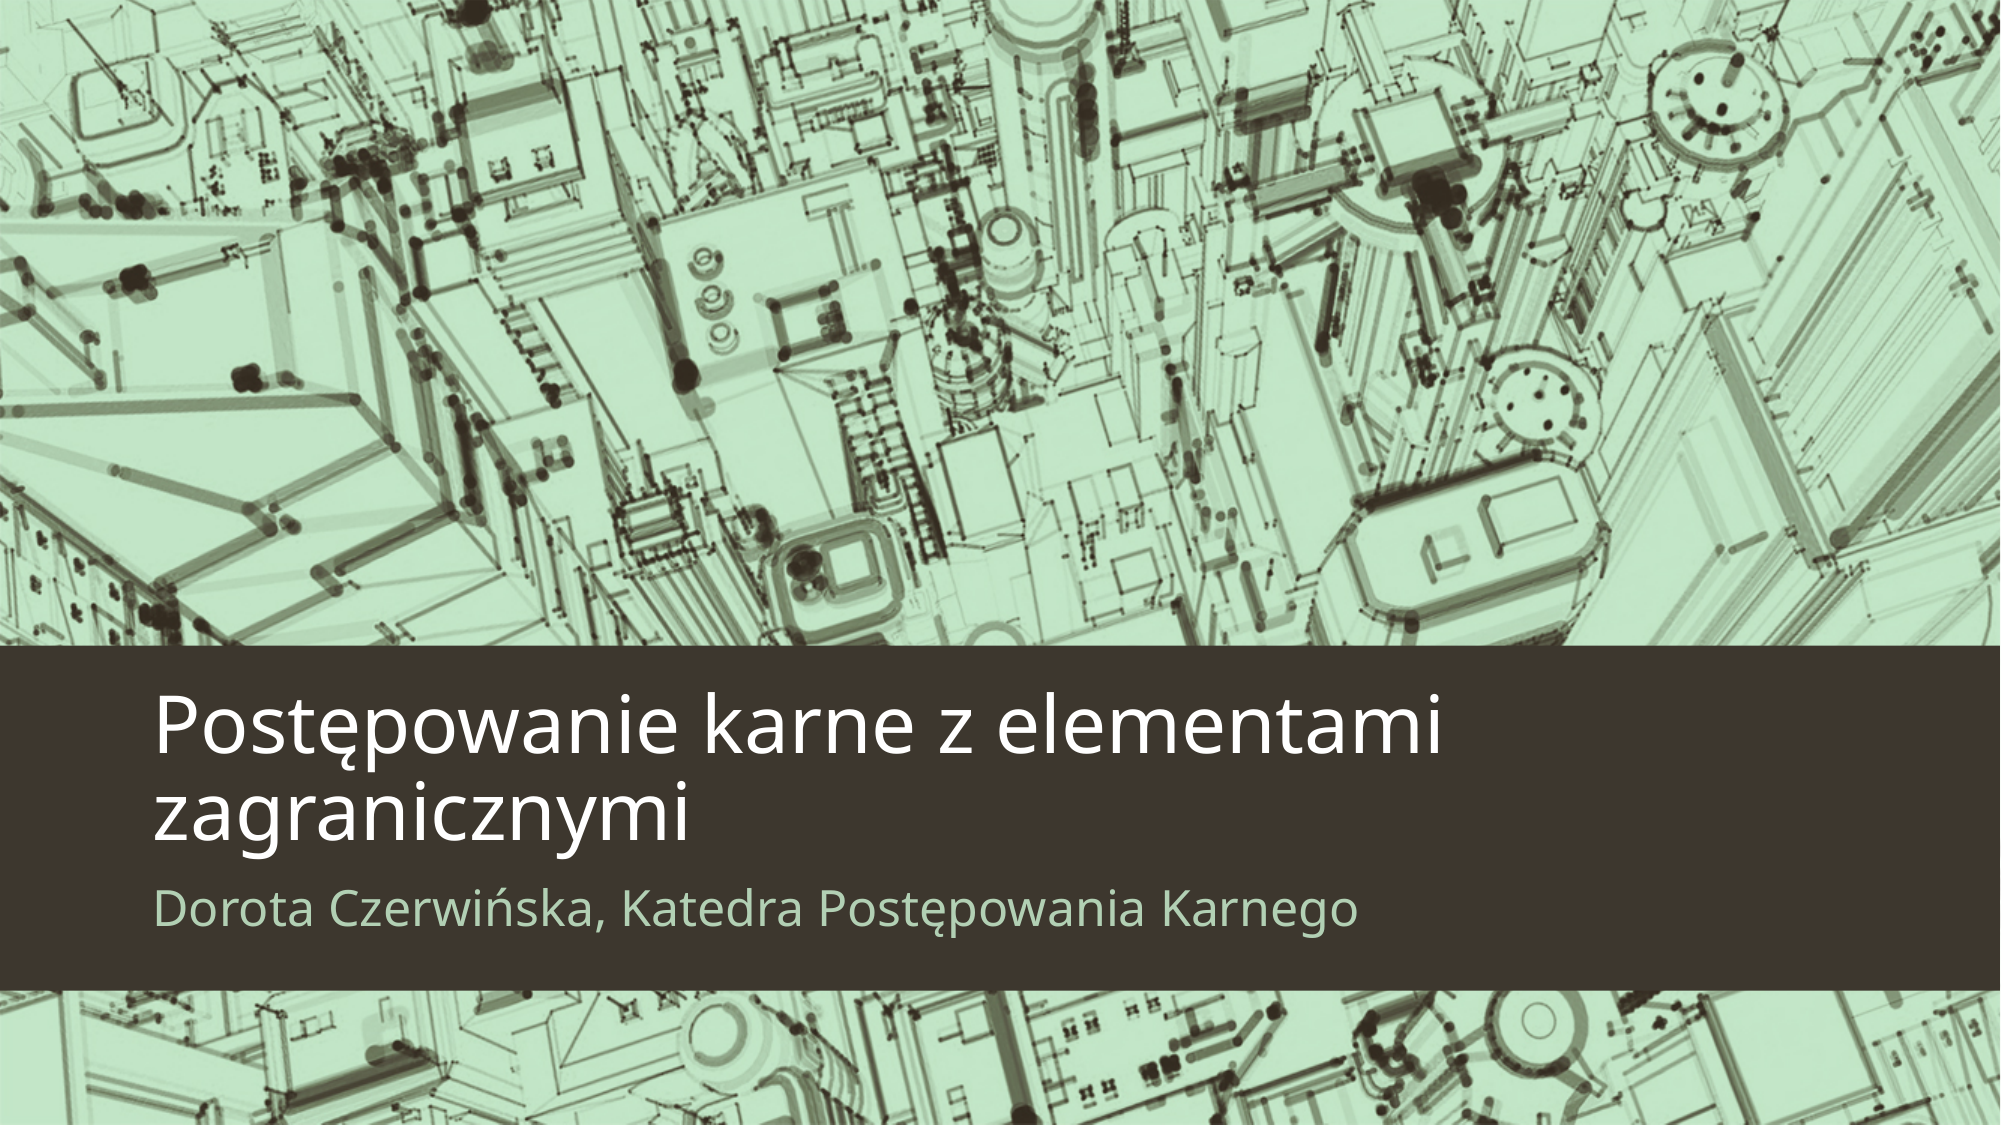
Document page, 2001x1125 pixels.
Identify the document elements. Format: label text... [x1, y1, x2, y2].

subtitle Dorota Czerwińska, Katedra Postępowania Karnego [137, 875, 1863, 954]
picture [0, 0, 2001, 1125]
title Postępowanie karne z elementami zagranicznymi [137, 675, 1863, 865]
